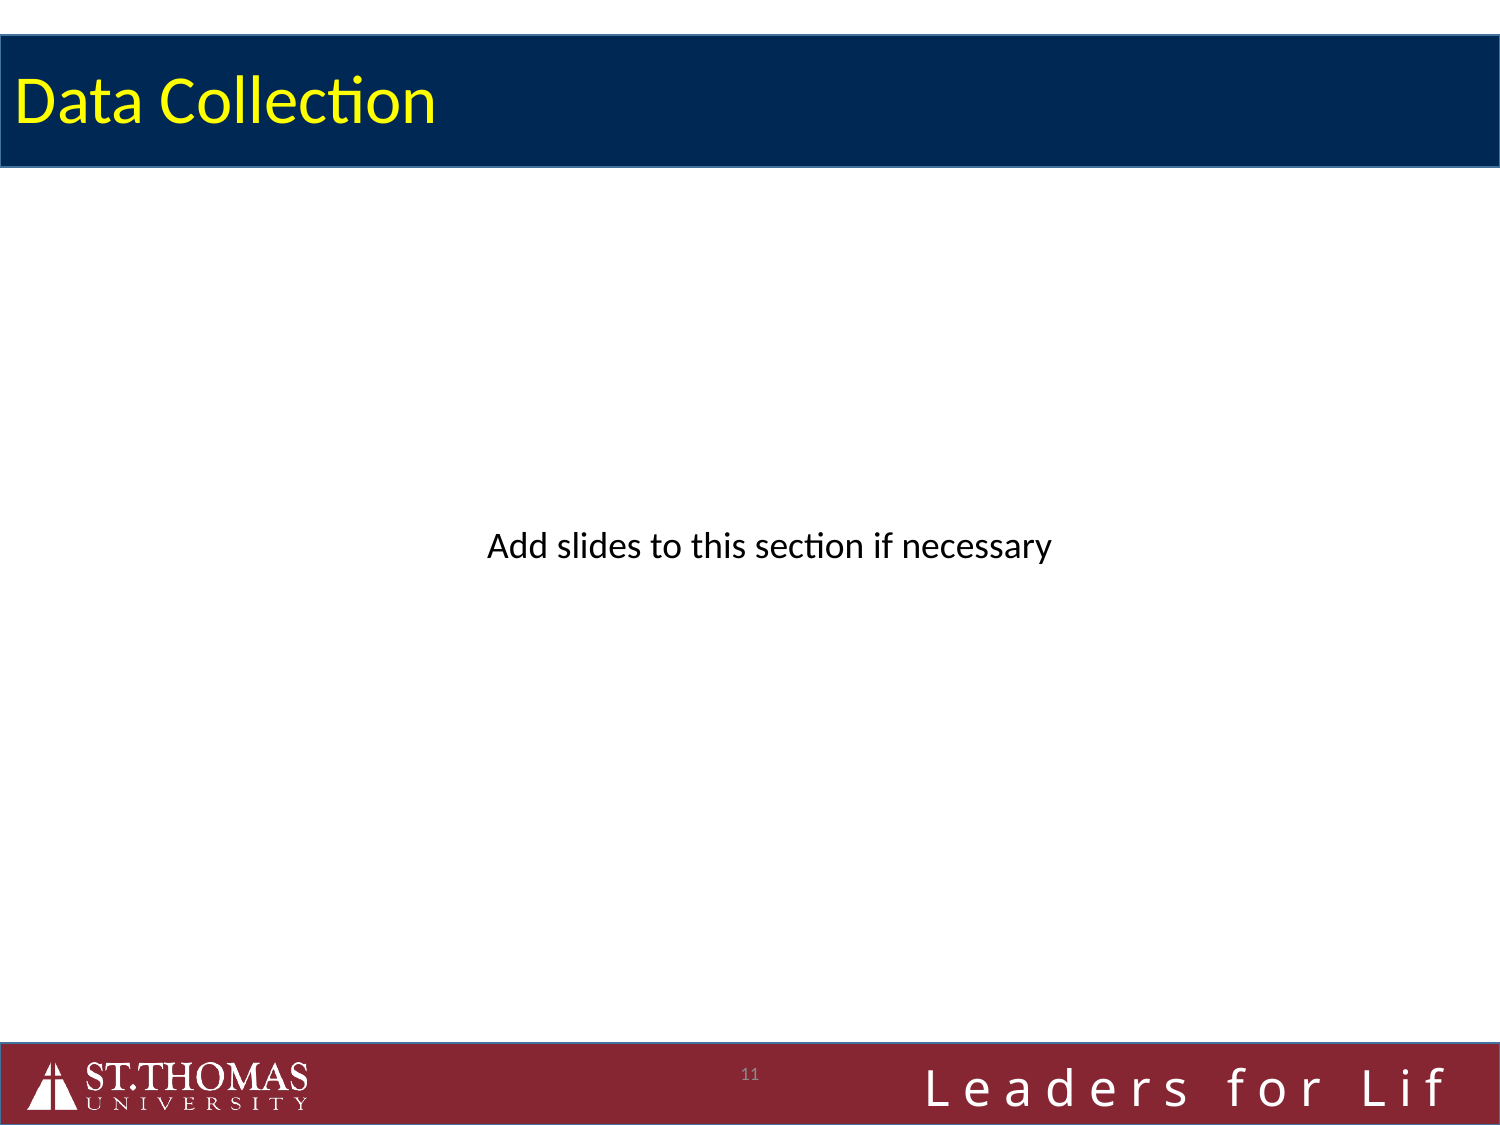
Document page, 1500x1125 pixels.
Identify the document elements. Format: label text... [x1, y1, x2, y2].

text_box Add slides to this section if necessary [472, 514, 1068, 574]
text_box [1004, 1042, 1500, 1125]
text_box Data Collection [0, 34, 1500, 168]
text_box L e a d e r s f o r L i f e [875, 1049, 1458, 1125]
text_box [0, 1042, 875, 1125]
footer 11 [496, 1042, 1004, 1103]
picture [27, 1062, 307, 1113]
